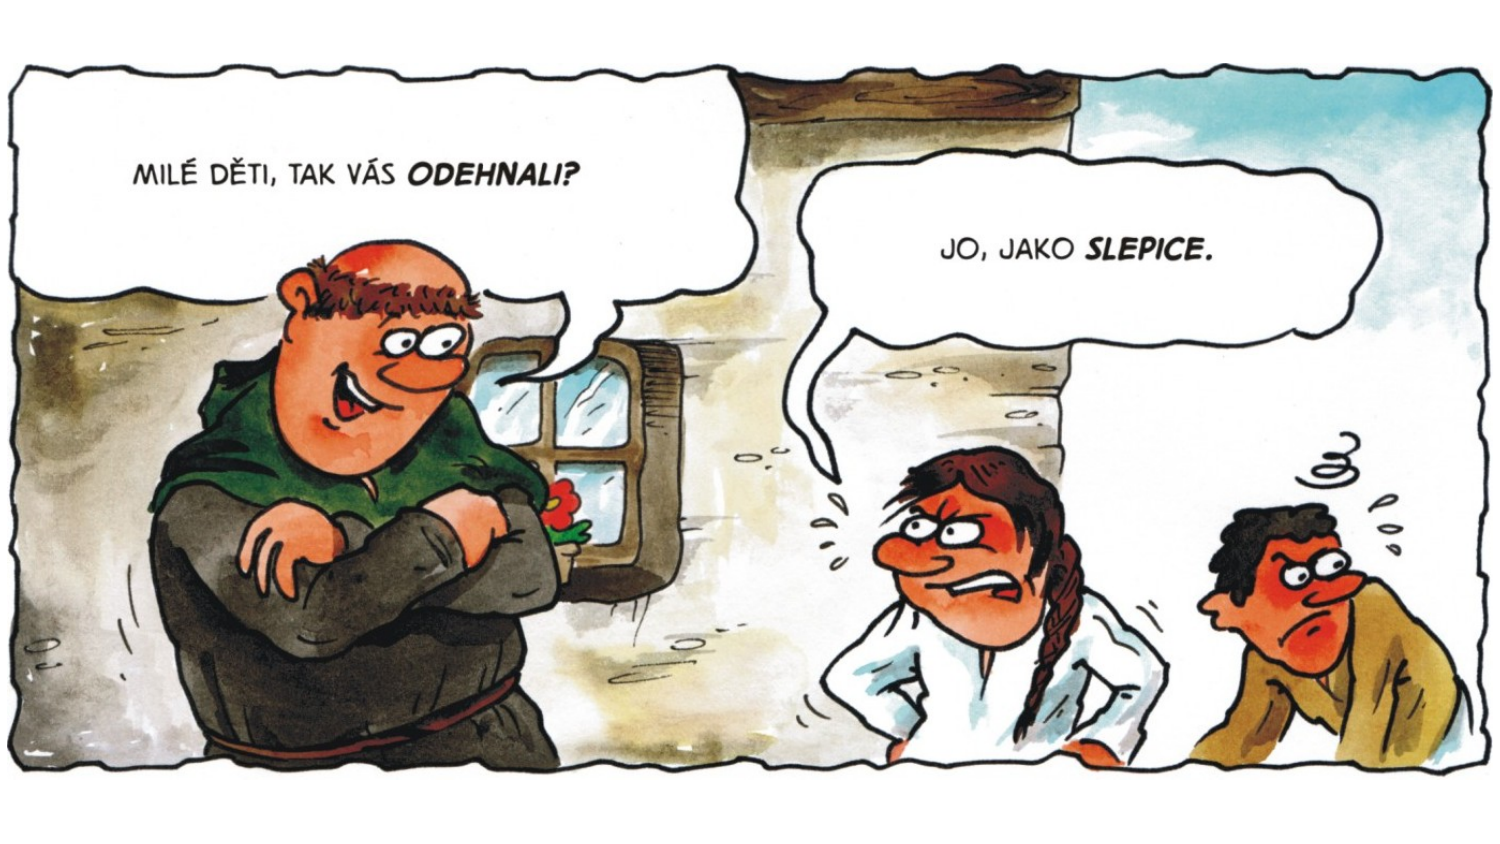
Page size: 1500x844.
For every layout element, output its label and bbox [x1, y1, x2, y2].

picture [7, 63, 1493, 780]
